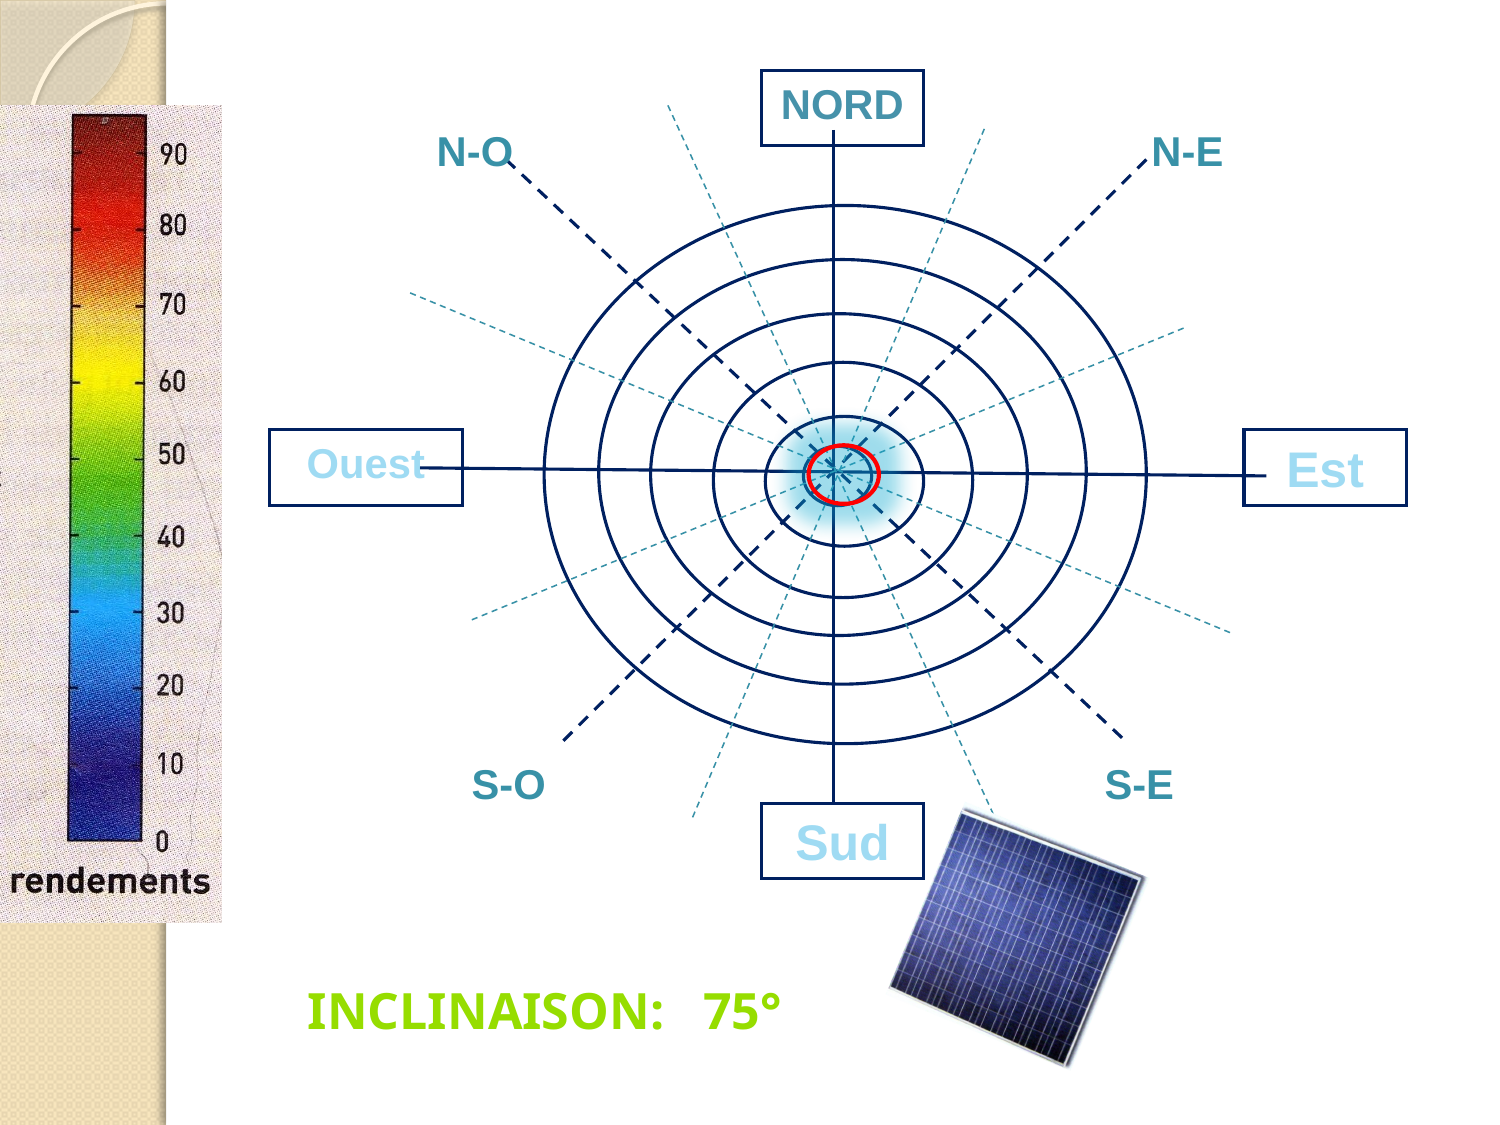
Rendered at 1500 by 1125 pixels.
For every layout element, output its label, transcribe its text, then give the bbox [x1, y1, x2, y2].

picture [886, 832, 1149, 1070]
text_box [269, 70, 1407, 880]
text_box Inclinaison: 75° [292, 972, 879, 1048]
picture [0, 105, 222, 923]
